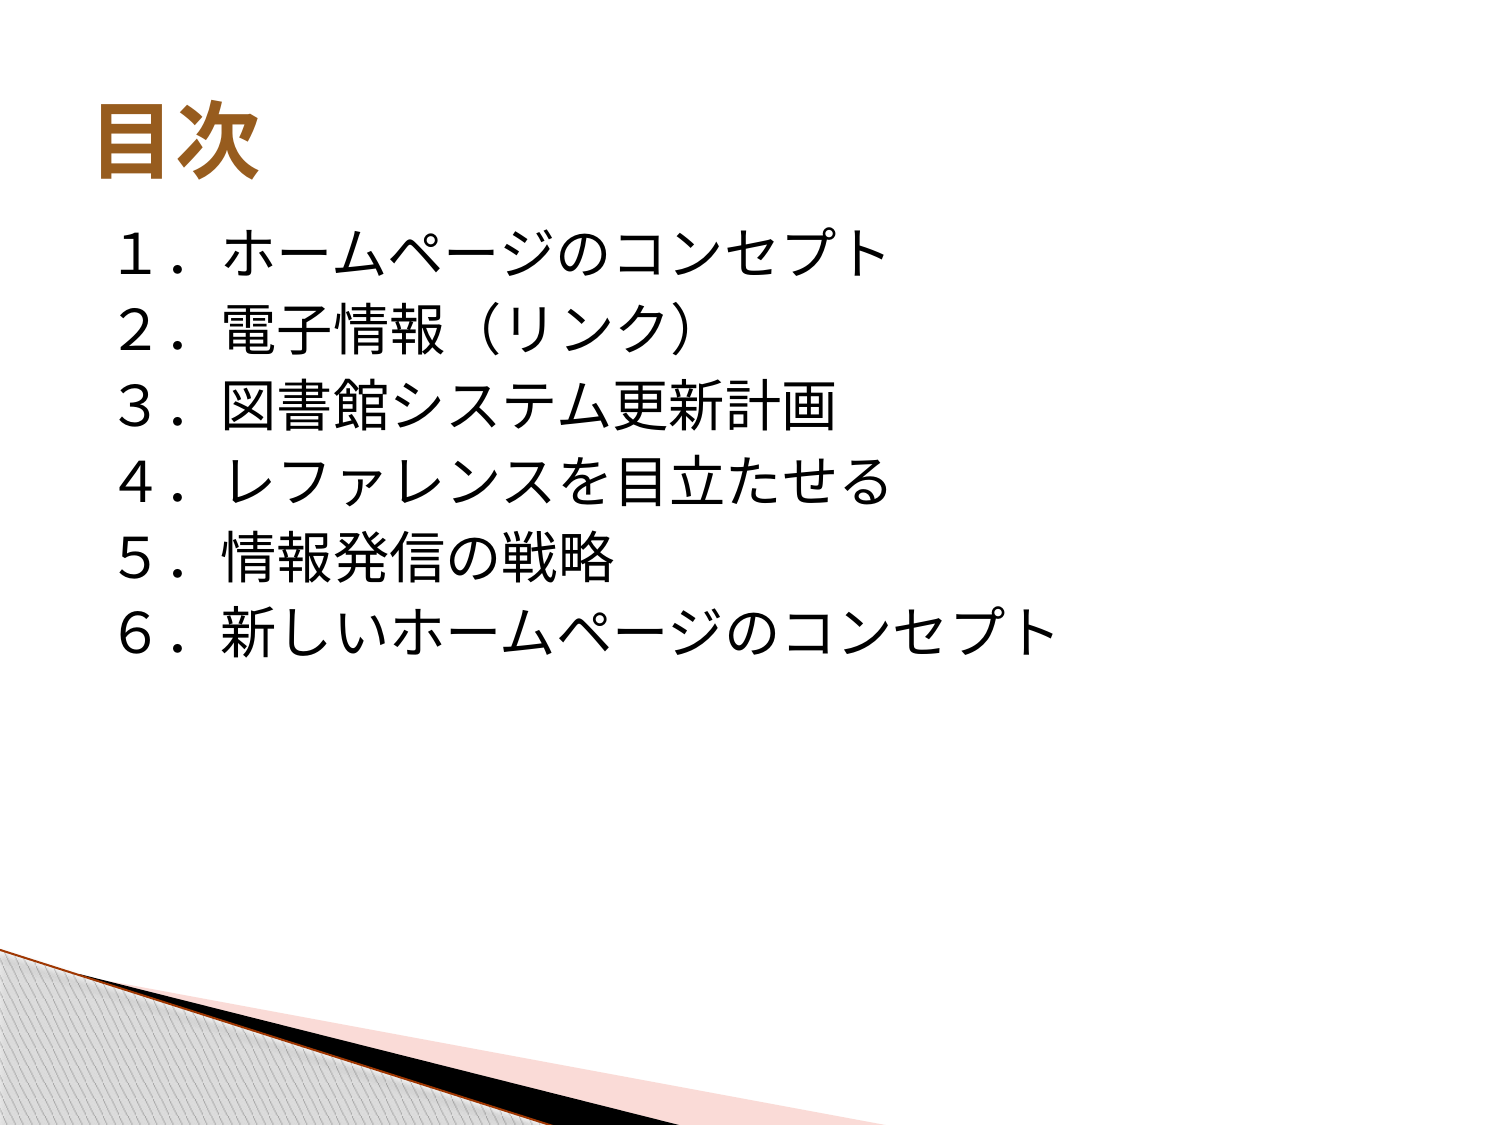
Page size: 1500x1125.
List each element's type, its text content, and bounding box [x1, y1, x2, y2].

title 目次 [75, 45, 1425, 233]
list １．ホームページのコンセプト ２．電子情報（リンク） ３．図書館システム更新計画 ４．レファレンスを目立たせる ５．情報発信の戦略 ６．新しいホームページのコンセプト [74, 210, 1348, 1032]
